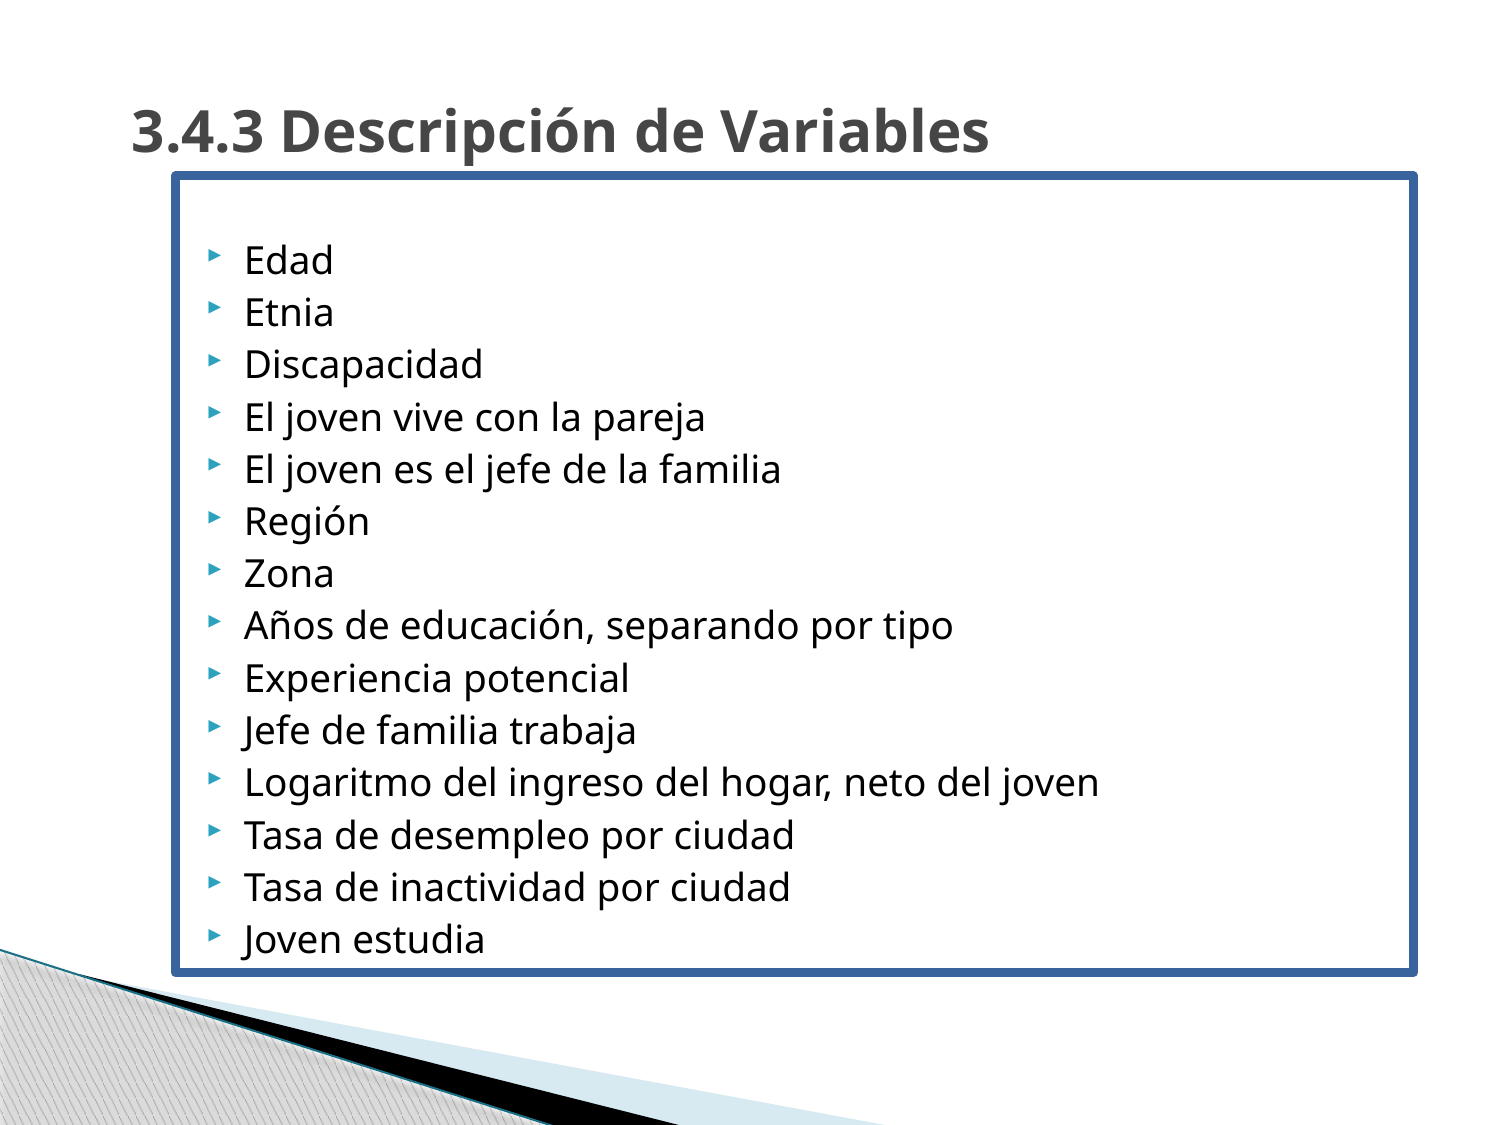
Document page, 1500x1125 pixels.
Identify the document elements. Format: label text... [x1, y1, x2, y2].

title 3.4.3 Descripción de Variables [117, 35, 1393, 223]
list Edad Etnia Discapacidad El joven vive con la pareja El joven es el jefe de la familia Región Zona Años de educación, separando por tipo Experiencia potencial Jefe de familia trabaja Logaritmo del ingreso del hogar, neto del joven Tasa de desempleo por ciudad Tasa de inactividad por ciudad Joven estudia [171, 171, 1418, 977]
